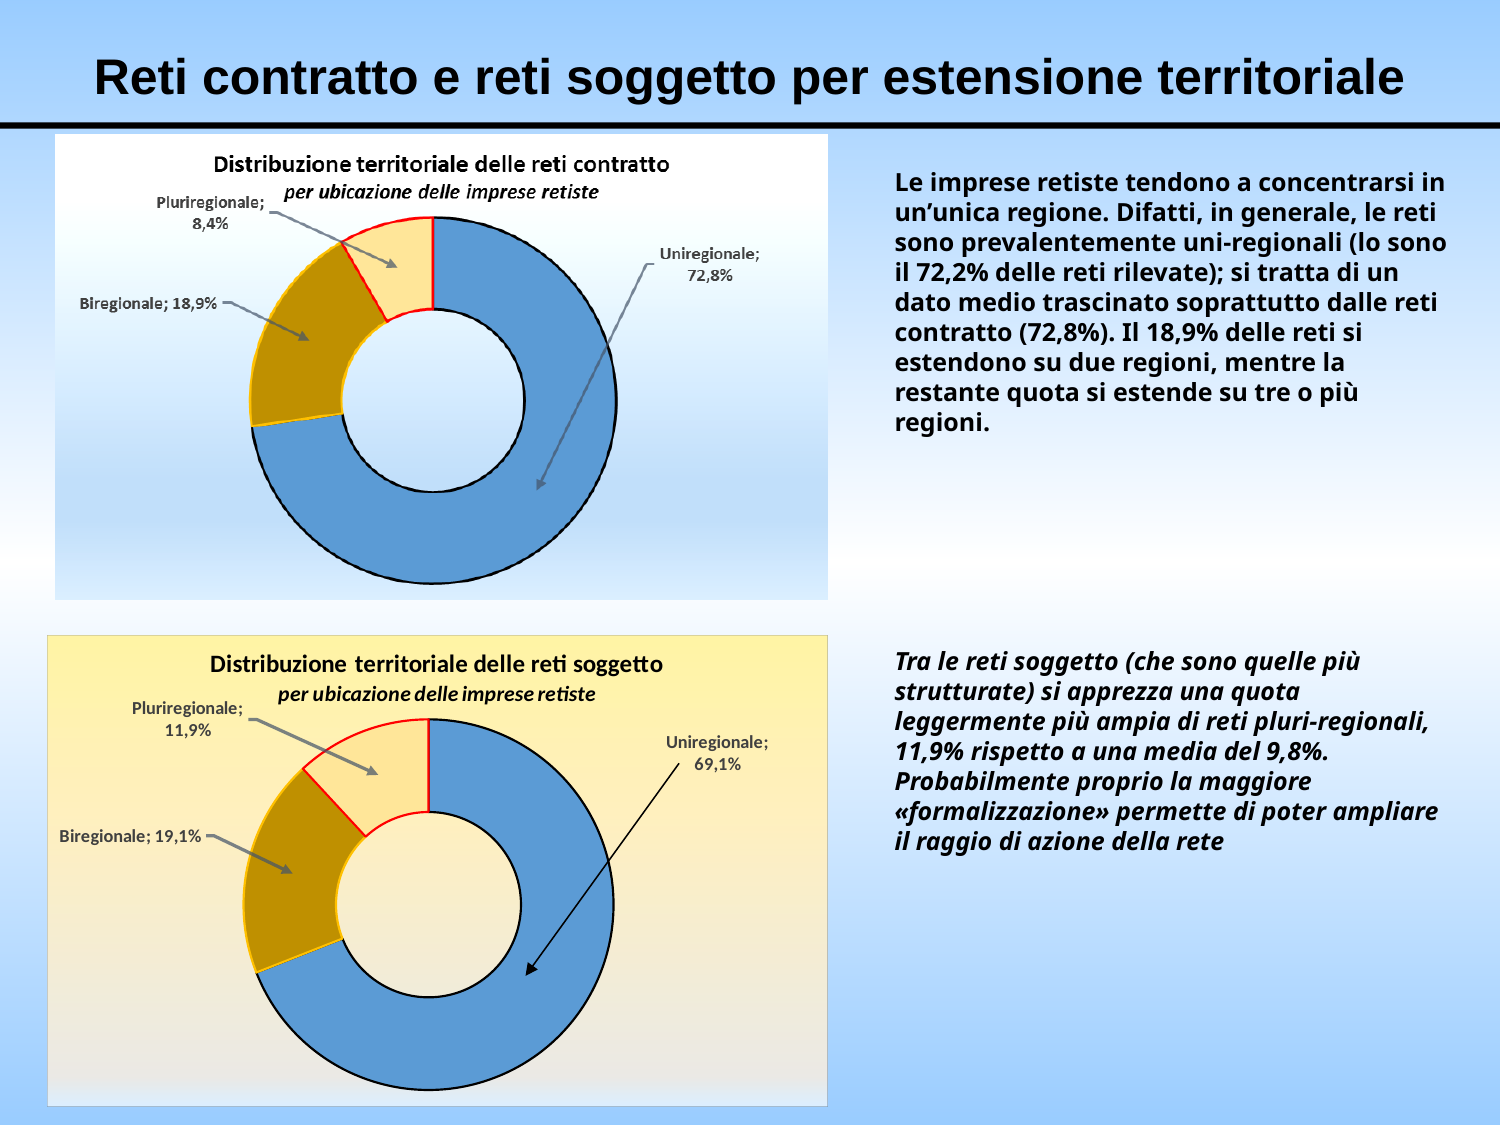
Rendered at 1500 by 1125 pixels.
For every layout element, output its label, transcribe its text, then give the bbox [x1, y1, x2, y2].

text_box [525, 762, 680, 977]
picture [52, 132, 829, 602]
text_box Reti contratto e reti soggetto per estensione territoriale [0, 30, 1500, 119]
picture [45, 633, 829, 1108]
text_box Le imprese retiste tendono a concentrarsi in un’unica regione. Difatti, in generale, le reti sono prevalentemente uni-regionali (lo sono il 72,2% delle reti rilevate); si tratta di un dato medio trascinato soprattutto dalle reti contratto (72,8%). Il 18,9% delle reti si estendono su due regioni, mentre la restante quota si estende su tre o più regioni. Tra le reti soggetto (che sono quelle più strutturate) si apprezza una quota leggermente più ampia di reti pluri-regionali, 11,9% rispetto a una media del 9,8%. Probabilmente proprio la maggiore «formalizzazione» permette di poter ampliare il raggio di azione della rete [879, 159, 1470, 863]
